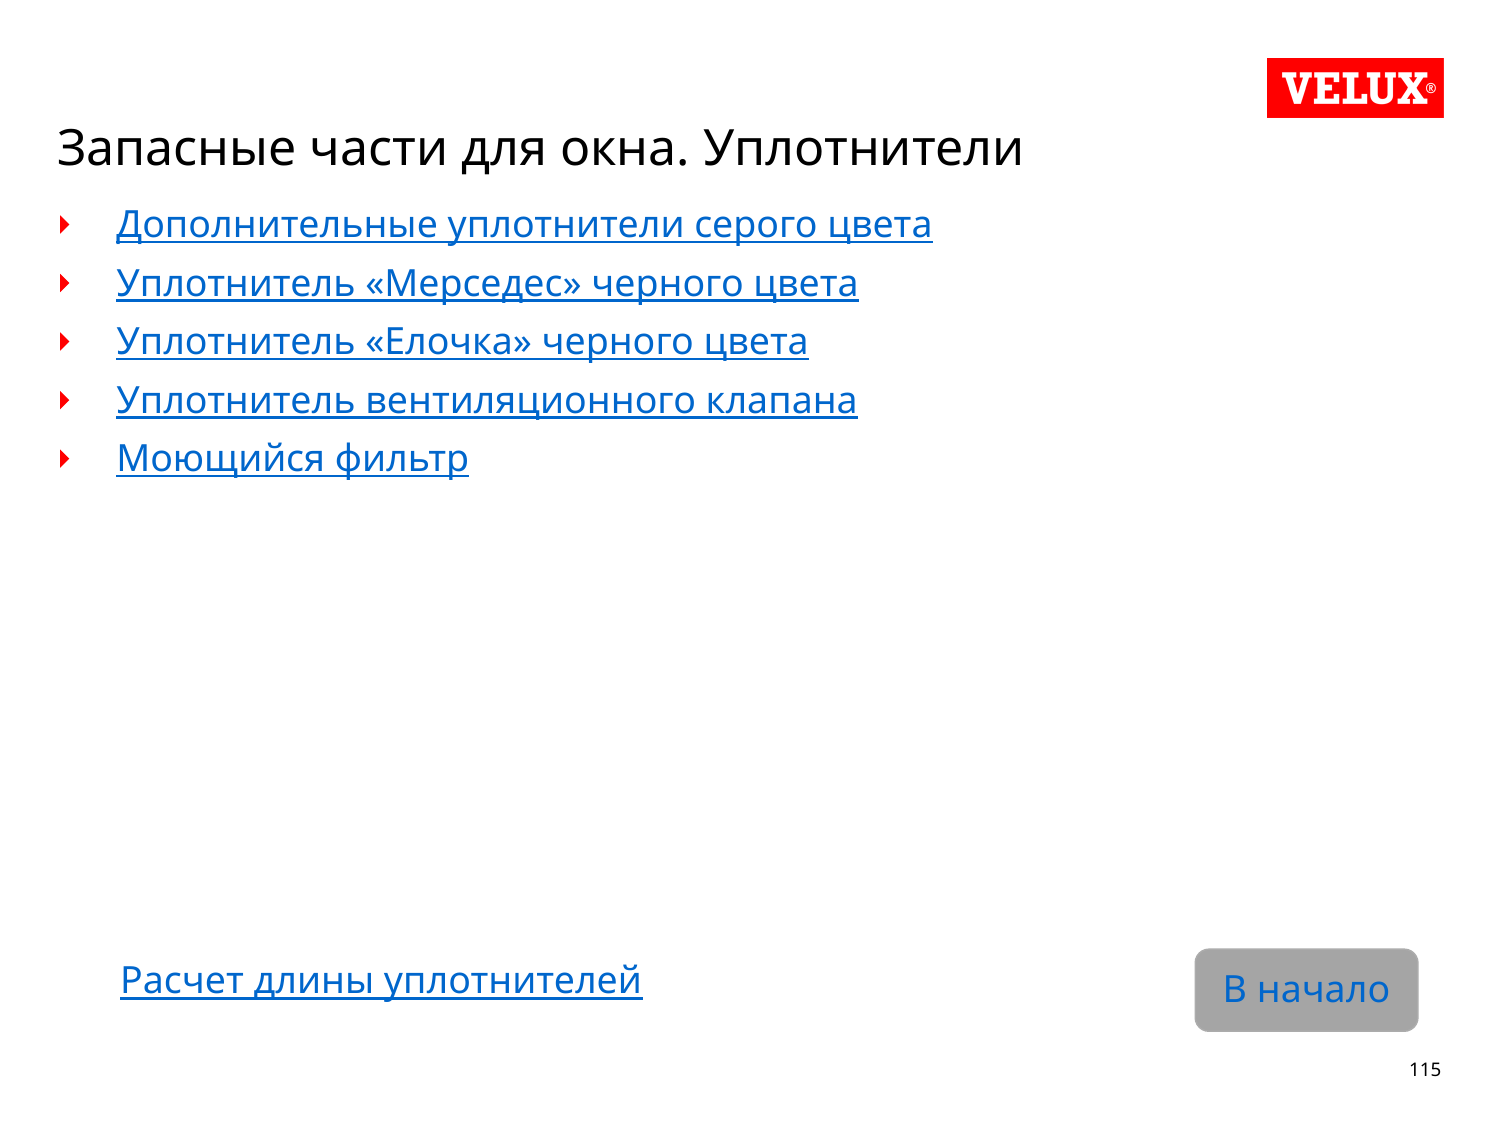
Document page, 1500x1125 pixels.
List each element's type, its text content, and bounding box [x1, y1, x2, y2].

slide_number 115 [1392, 1057, 1442, 1095]
text_box Расчет длины уплотнителей [105, 949, 938, 1015]
picture [1267, 58, 1444, 118]
title Запасные части для окна. Уплотнители [56, 27, 1211, 182]
list Дополнительные уплотнители серого цвета Уплотнитель «Мерседес» черного цвета Уплотнитель «Елочка» черного цвета Уплотнитель вентиляционного клапана Моющийся фильтр [56, 199, 1442, 1038]
text_box В начало [1195, 949, 1418, 1032]
